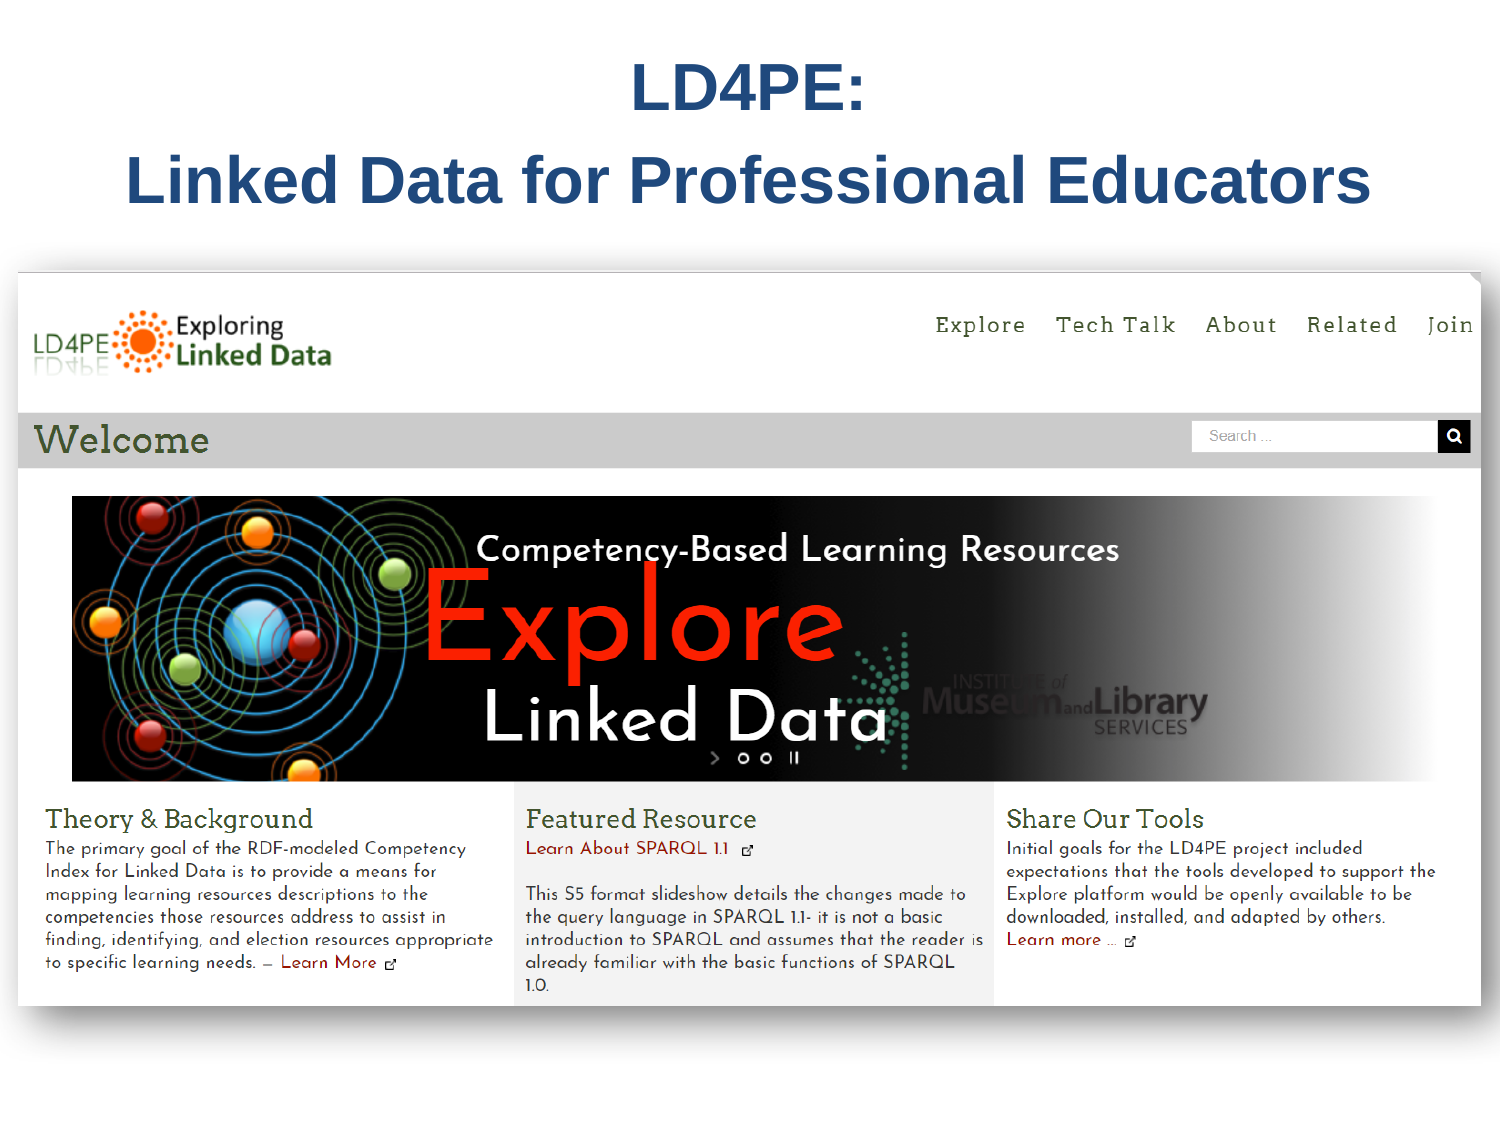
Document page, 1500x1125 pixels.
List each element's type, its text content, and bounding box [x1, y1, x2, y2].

text_box LD4PE: Linked Data for Professional Educators [78, 36, 1421, 187]
picture [18, 270, 1481, 1006]
